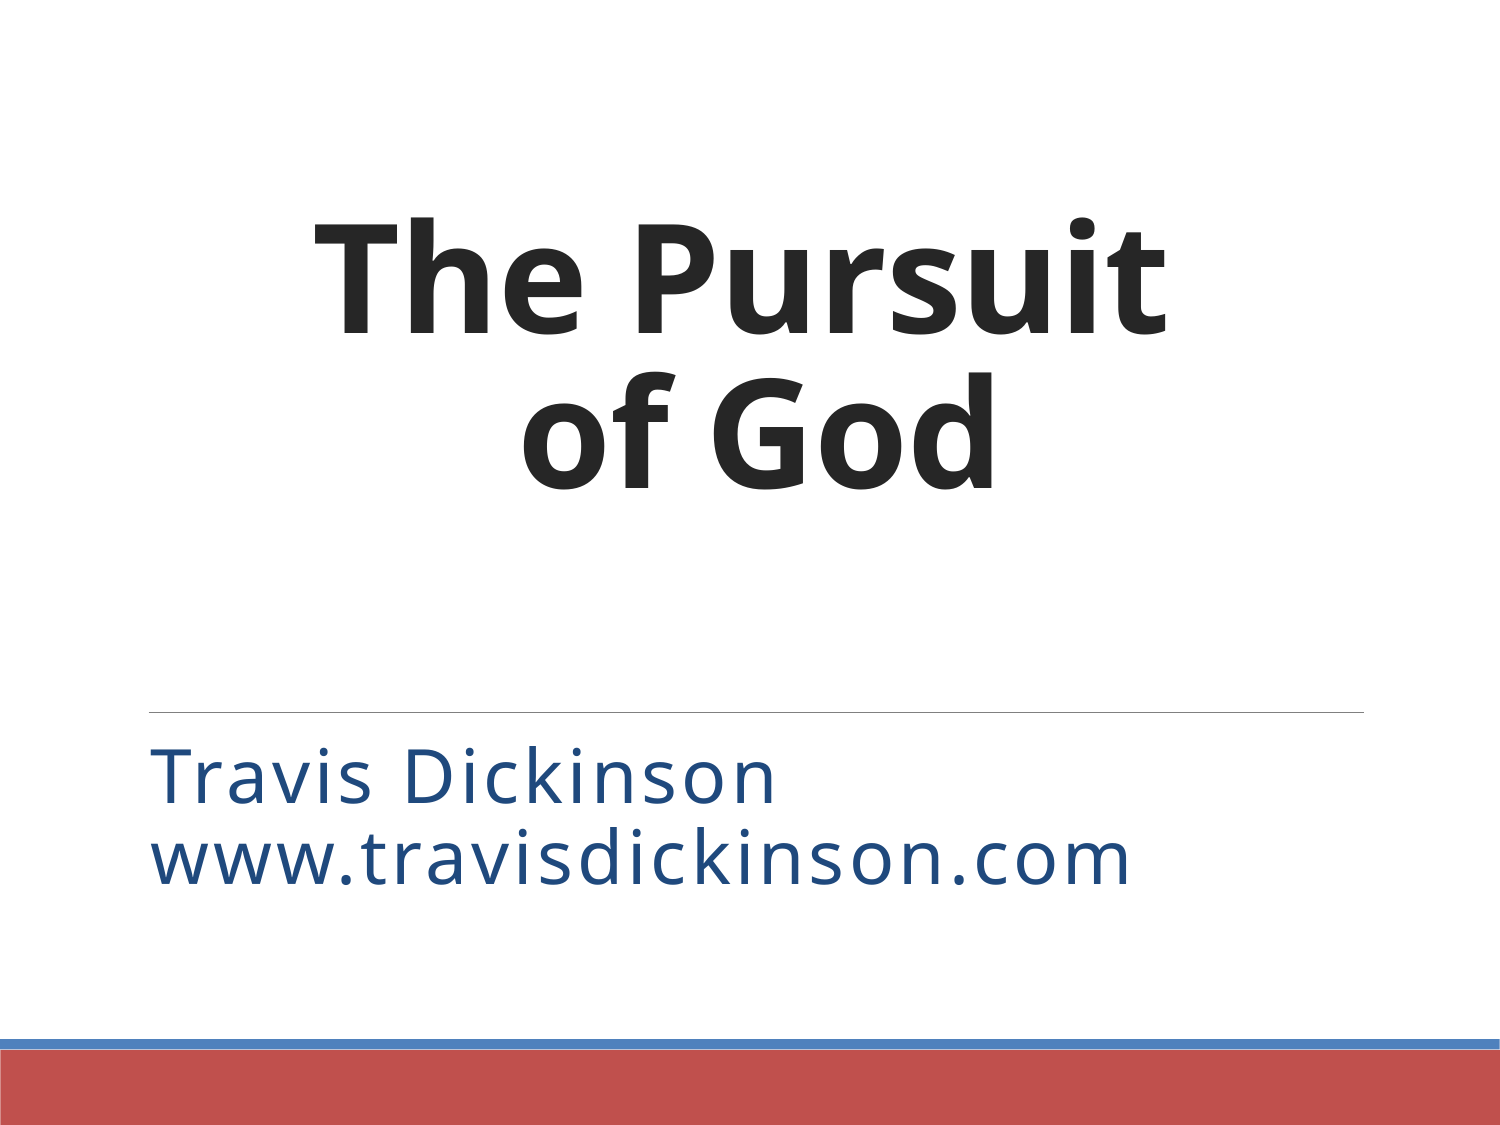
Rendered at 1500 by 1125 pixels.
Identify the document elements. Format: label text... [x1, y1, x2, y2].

subtitle Travis Dickinson www.travisdickinson.com [135, 730, 1373, 919]
title The Pursuit of God [85, 124, 1436, 710]
